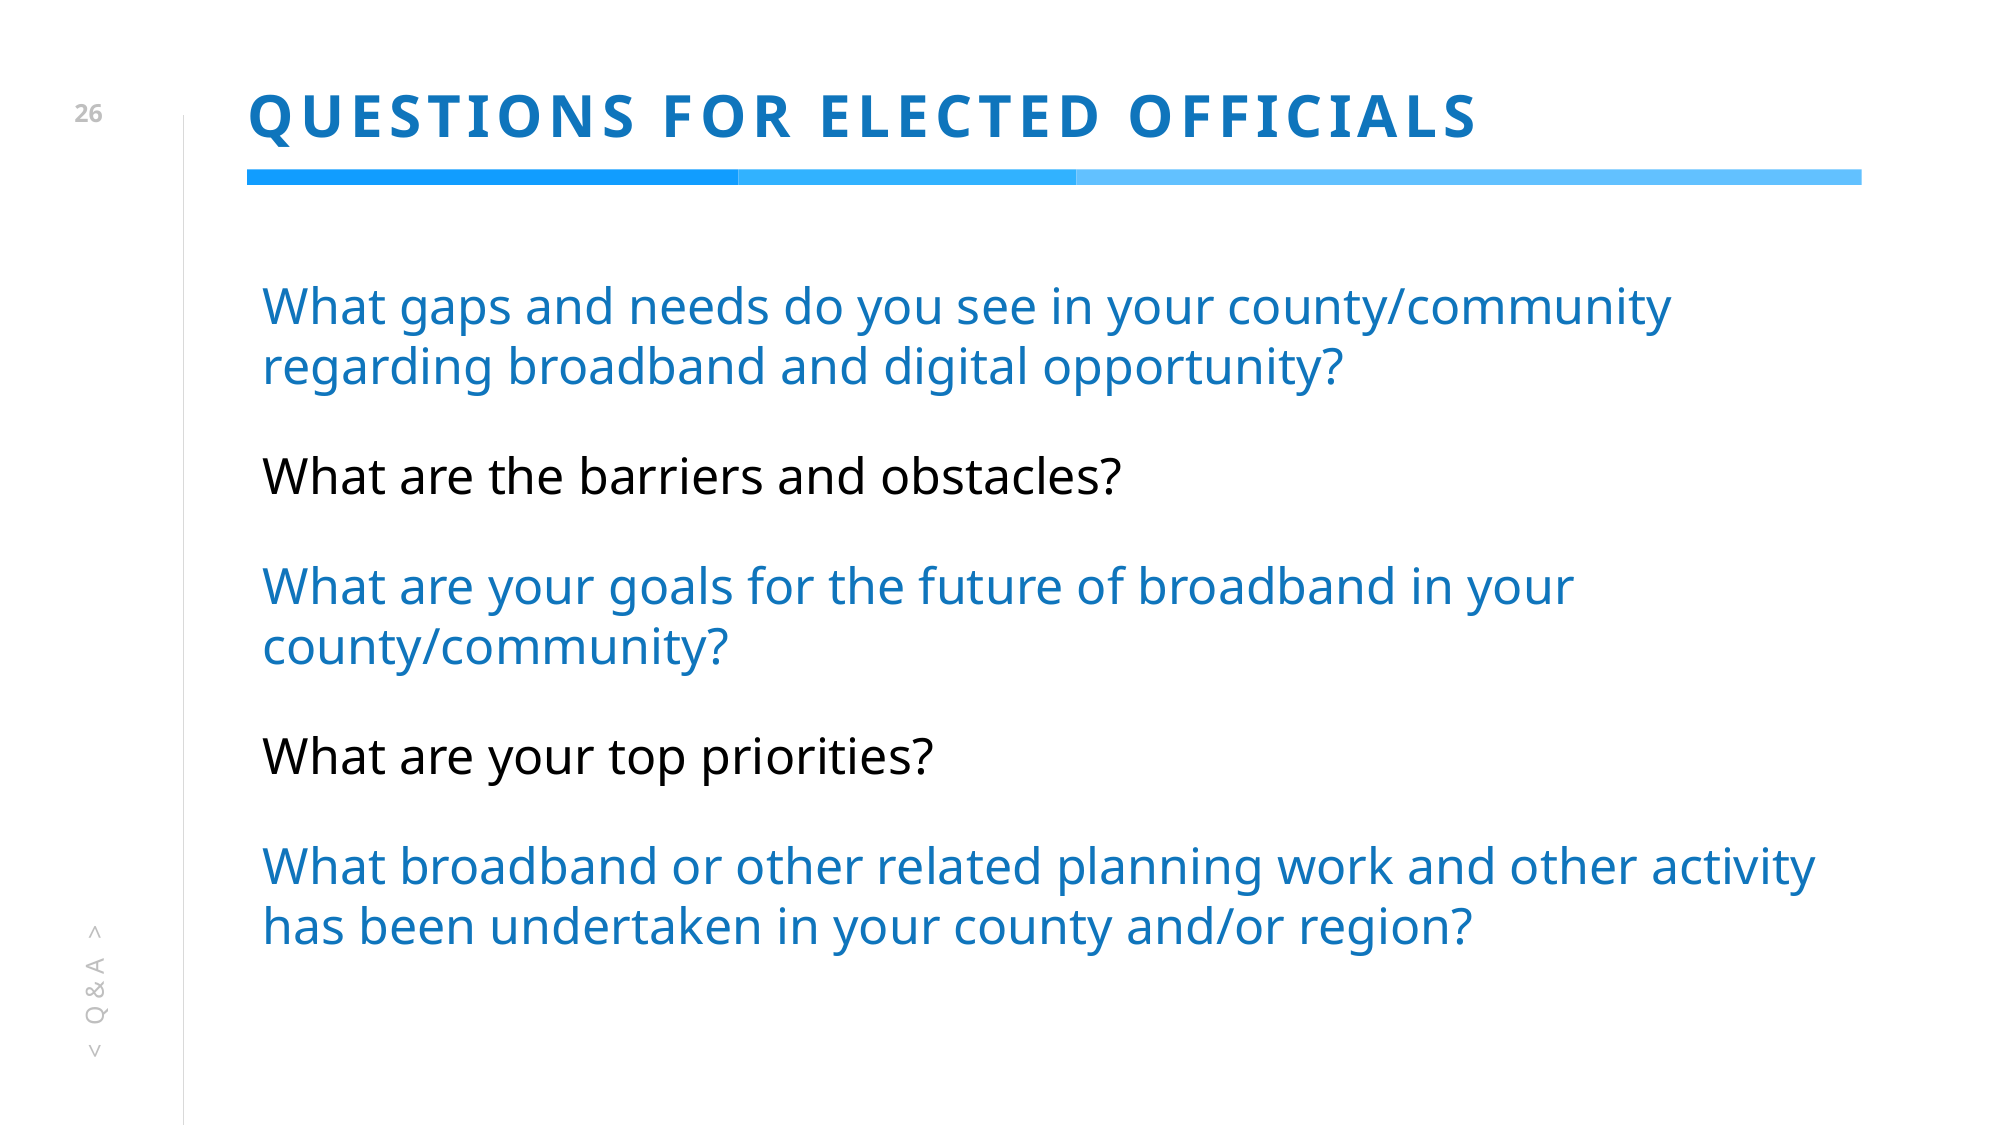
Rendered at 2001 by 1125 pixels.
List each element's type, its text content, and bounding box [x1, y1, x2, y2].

text_box What gaps and needs do you see in your county/community regarding broadband and digital opportunity? What are the barriers and obstacles? What are your goals for the future of broadband in your county/community? What are your top priorities? What broadband or other related planning work and other activity has been undertaken in your county and/or region? [247, 267, 1844, 1047]
title QUESTIONS FOR ELECTED OFFICIALS [247, 59, 1863, 171]
footer < Q&A > [64, 170, 124, 1074]
slide_number 25 [39, 85, 138, 145]
